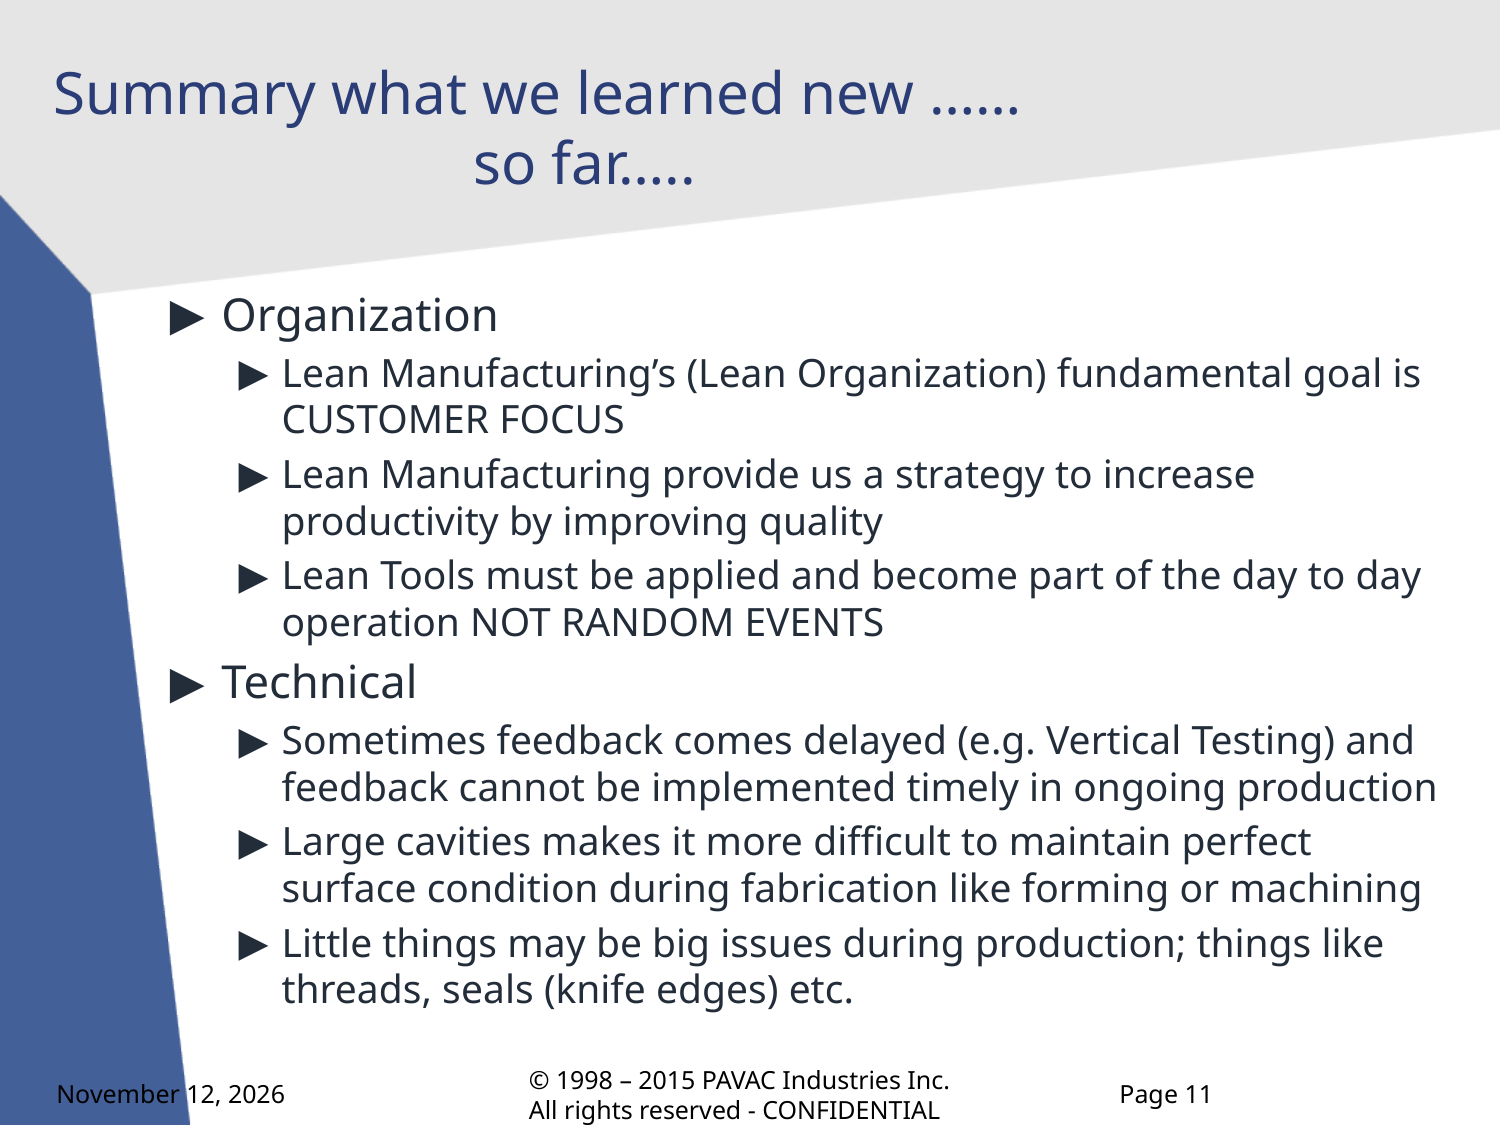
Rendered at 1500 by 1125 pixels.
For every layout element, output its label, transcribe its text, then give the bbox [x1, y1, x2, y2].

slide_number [41, 1065, 392, 1125]
slide_number Page 11 [1104, 1065, 1455, 1125]
title Summary what we learned new …… so far….. [38, 47, 1226, 205]
list Organization Lean Manufacturing’s (Lean Organization) fundamental goal is CUSTOMER FOCUS Lean Manufacturing provide us a strategy to increase productivity by improving quality Lean Tools must be applied and become part of the day to day operation NOT RANDOM EVENTS Technical Sometimes feedback comes delayed (e.g. Vertical Testing) and feedback cannot be implemented timely in ongoing production Large cavities makes it more difficult to maintain perfect surface condition during fabrication like forming or machining Little things may be big issues during production; things like threads, seals (knife edges) etc. [154, 278, 1459, 1035]
picture [0, 0, 1500, 1125]
footer © 1998 – 2015 PAVAC Industries Inc. All rights reserved - CONFIDENTIAL [513, 1065, 989, 1125]
